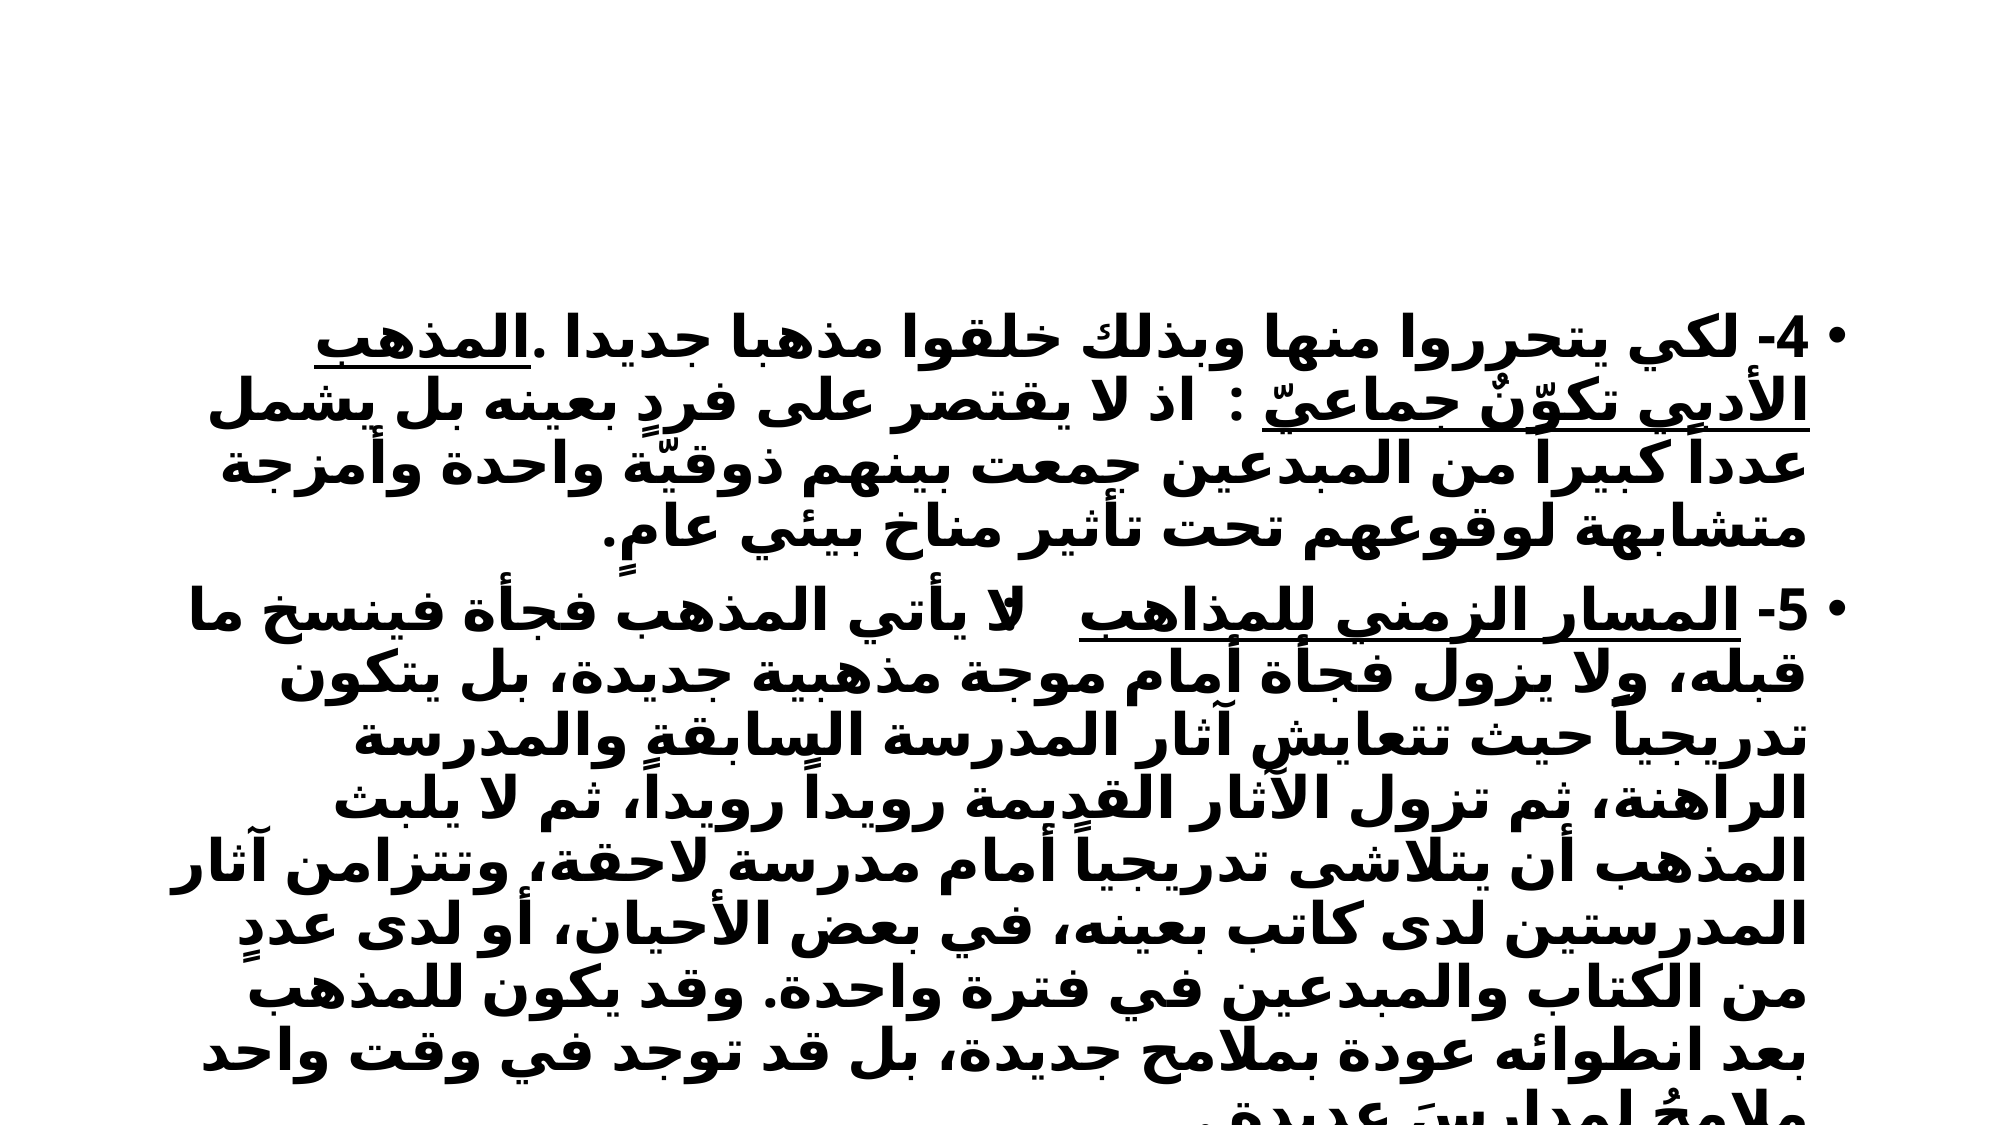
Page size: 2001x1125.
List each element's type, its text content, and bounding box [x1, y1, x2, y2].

list 4- لكي يتحرروا منها وبذلك خلقوا مذهبا جديدا .المذهب الأدبي تكوّنٌ جماعيّ : اذ لا يقتصر على فردٍ بعينه بل يشمل عدداً كبيراً من المبدعين جمعت بينهم ذوقيّة واحدة وأمزجة متشابهة لوقوعهم تحت تأثير مناخ بيئي عامٍ. 5- المسار الزمني للمذاهب : لا يأتي المذهب فجأة فينسخ ما قبله، ولا يزول فجأة أمام موجة مذهبية جديدة، بل يتكون تدريجياً حيث تتعايش آثار المدرسة السابقة والمدرسة الراهنة، ثم تزول الآثار القديمة رويداً رويداً، ثم لا يلبث المذهب أن يتلاشى تدريجياً أمام مدرسة لاحقة، وتتزامن آثار المدرستين لدى كاتب بعينه، في بعض الأحيان، أو لدى عددٍ من الكتاب والمبدعين في فترة واحدة. وقد يكون للمذهب بعد انطوائه عودة بملامح جديدة، بل قد توجد في وقت واحد ملامحُ لمدارسَ عديدة . [137, 299, 1863, 1014]
